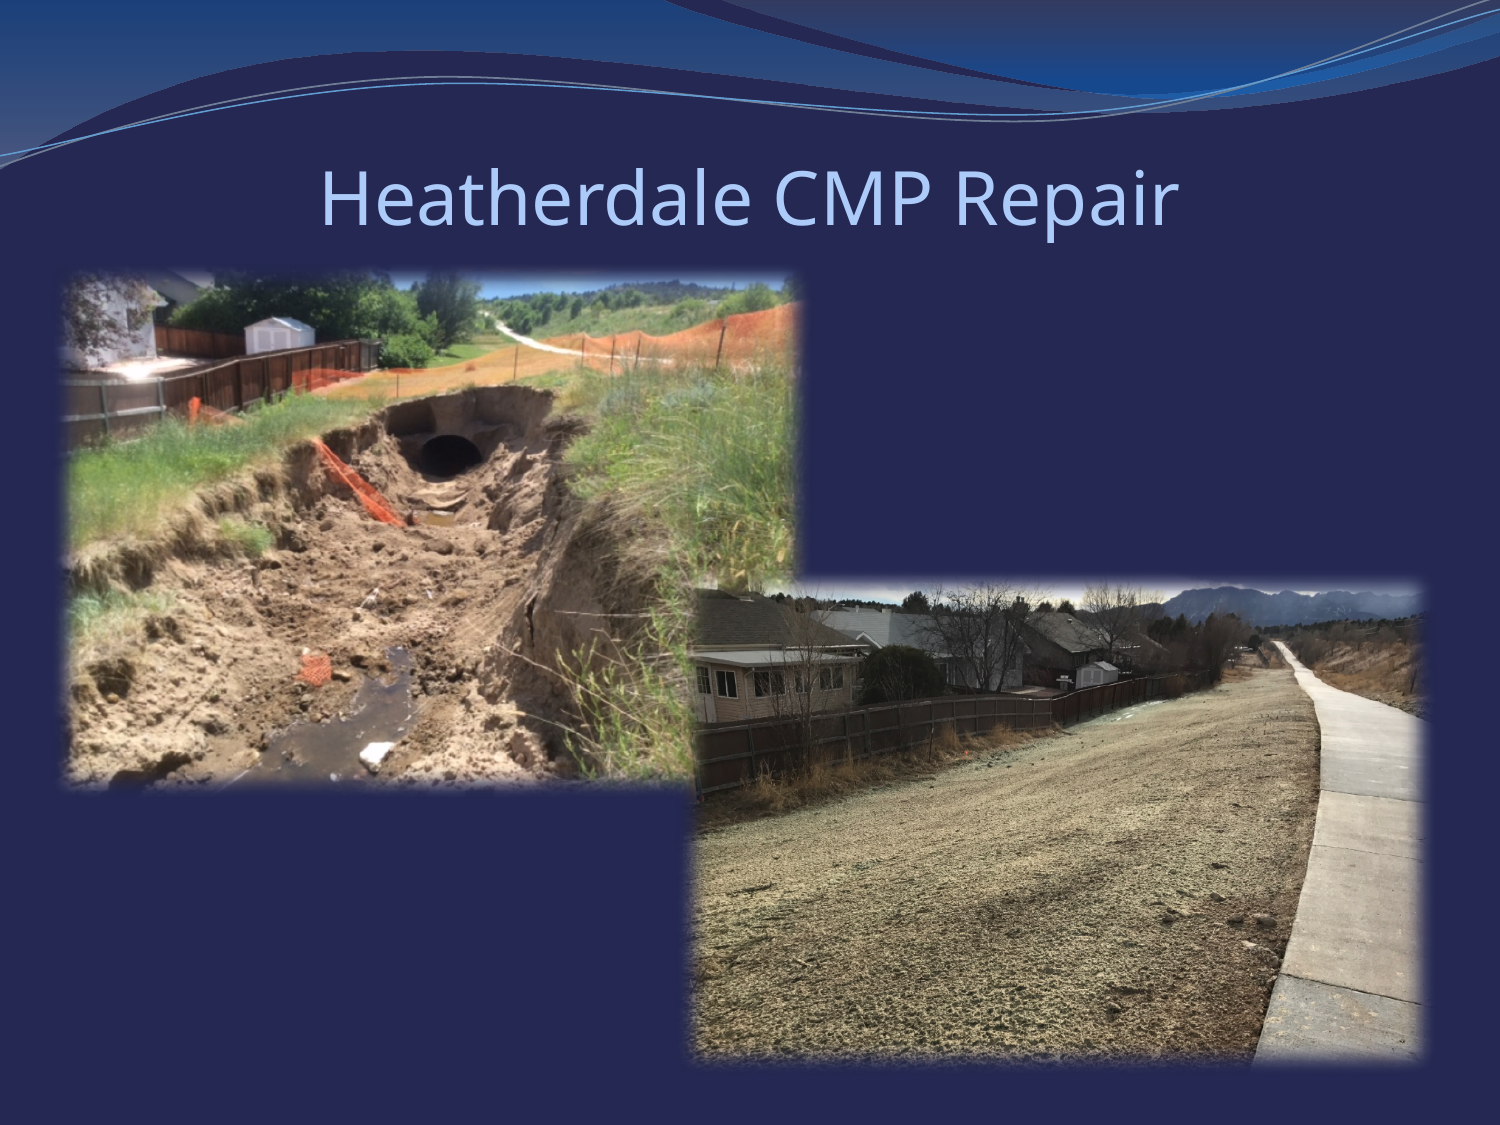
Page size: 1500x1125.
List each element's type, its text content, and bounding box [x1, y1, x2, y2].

title Heatherdale CMP Repair [75, 125, 1425, 241]
picture [49, 262, 1438, 1076]
